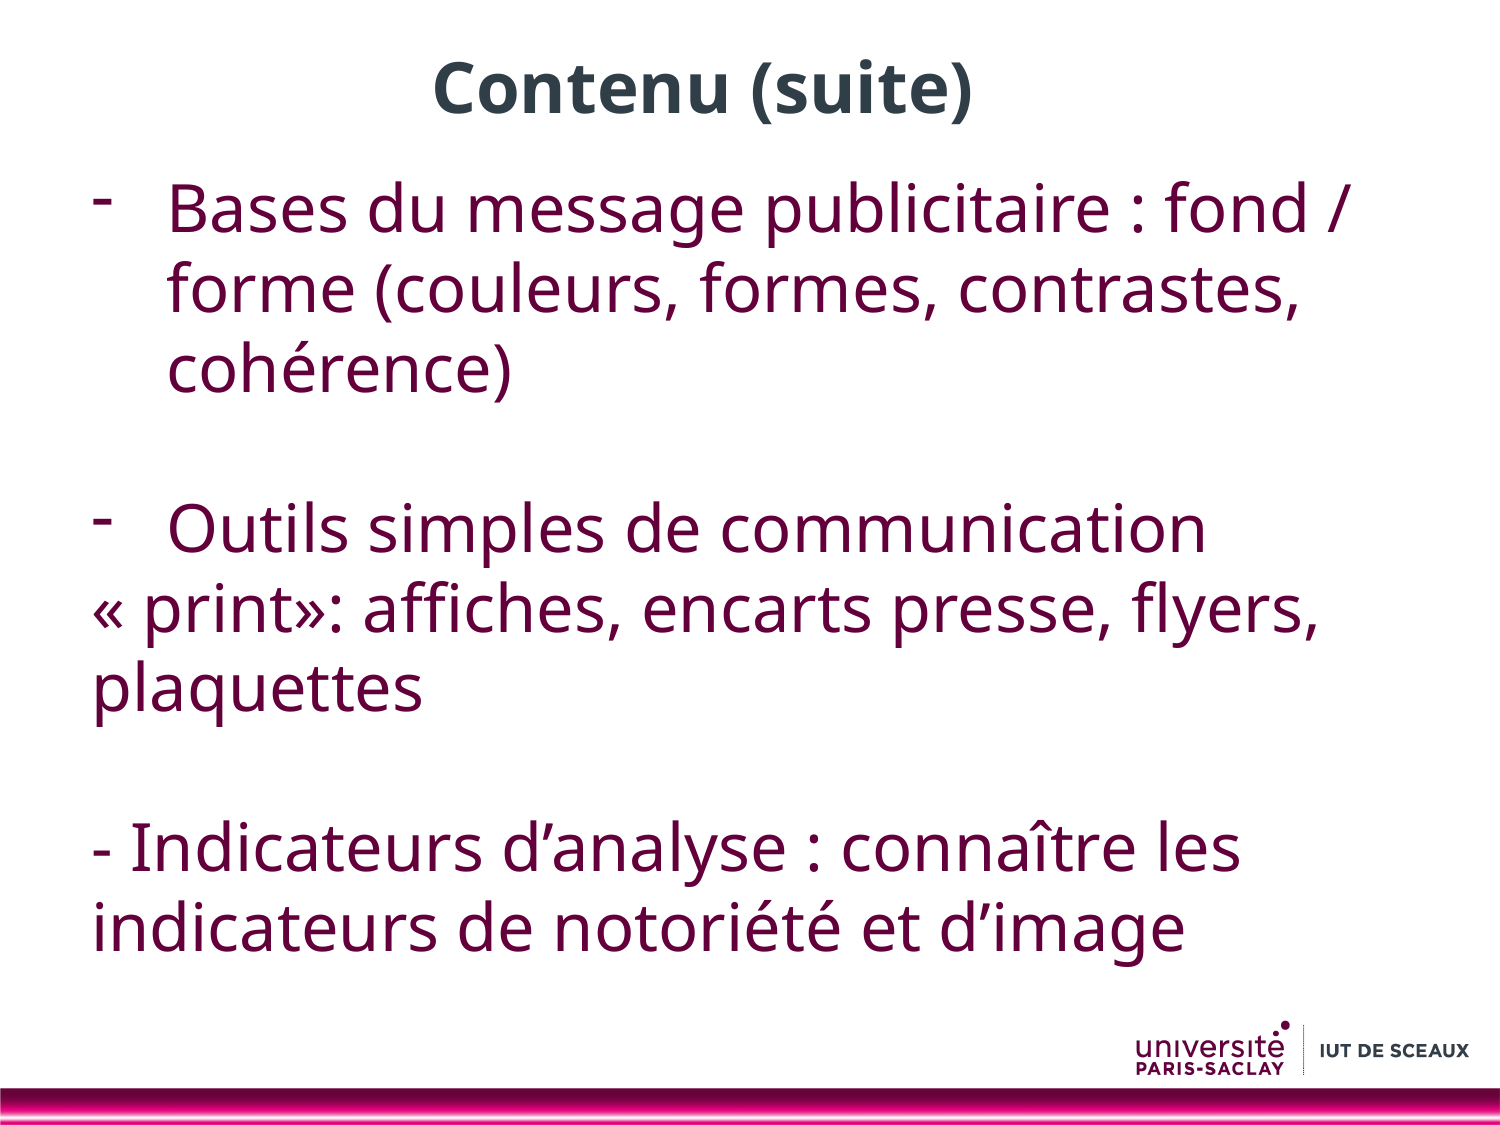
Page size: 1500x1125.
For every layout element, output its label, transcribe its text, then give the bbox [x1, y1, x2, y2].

title Contenu (suite) [76, 45, 1329, 138]
picture [2, 158, 1499, 1124]
